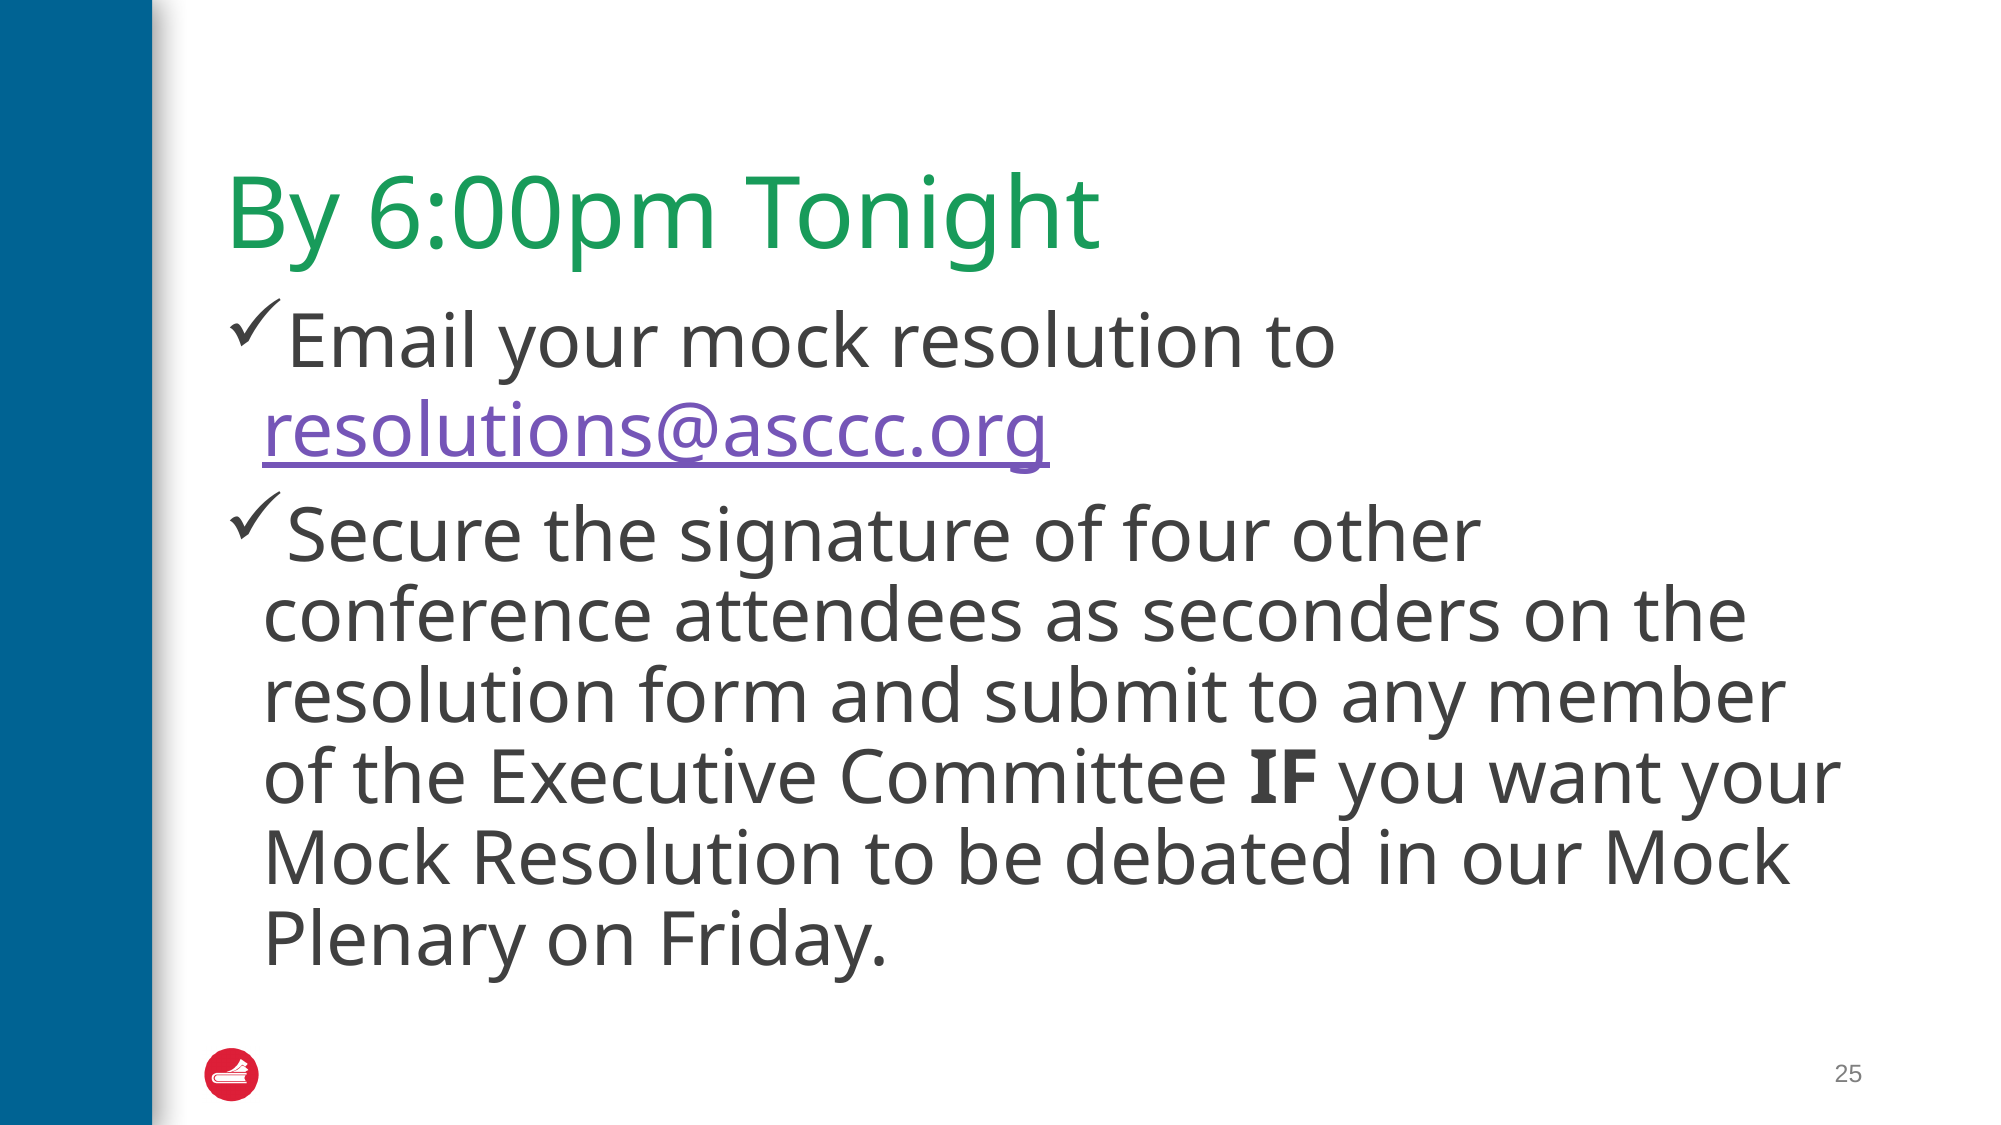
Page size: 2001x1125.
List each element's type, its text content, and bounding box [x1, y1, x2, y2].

title By 6:00pm Tonight [209, 59, 1858, 278]
slide_number 25 [1712, 1042, 1863, 1103]
list Email your mock resolution to resolutions@asccc.org Secure the signature of four other conference attendees as seconders on the resolution form and submit to any member of the Executive Committee IF you want your Mock Resolution to be debated in our Mock Plenary on Friday. [209, 294, 1860, 1020]
picture [202, 1046, 260, 1103]
